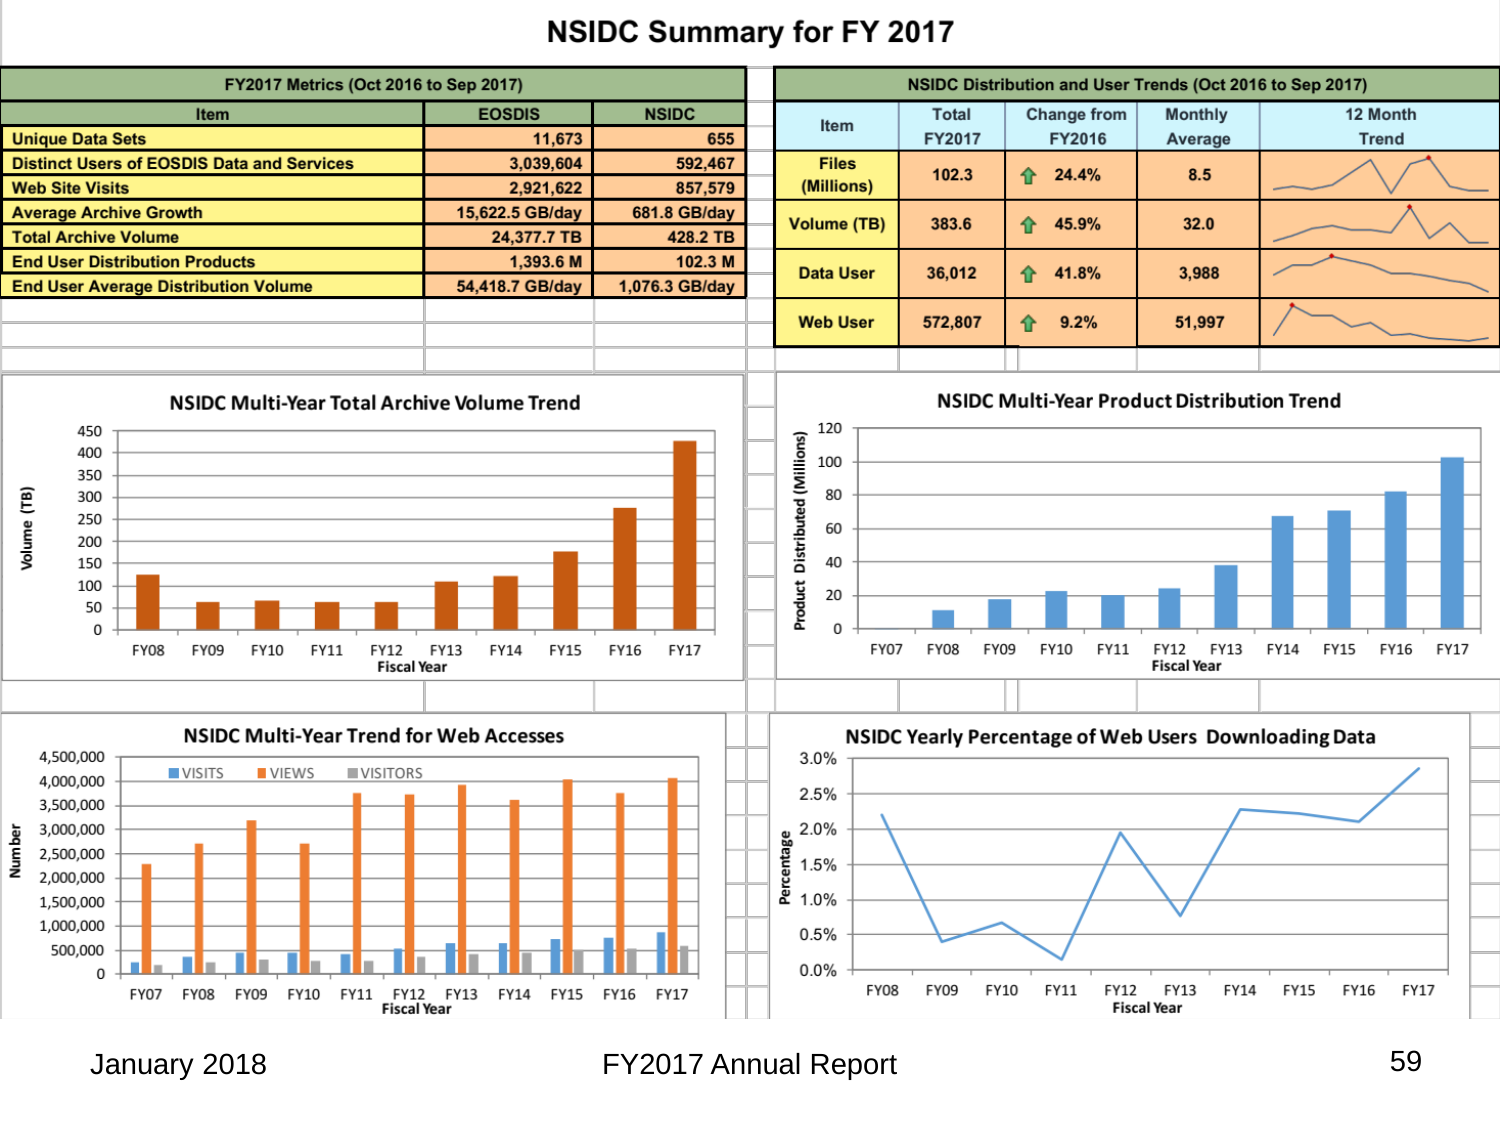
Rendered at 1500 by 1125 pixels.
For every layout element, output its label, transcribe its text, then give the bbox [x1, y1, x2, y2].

slide_number 59 [1087, 1034, 1438, 1113]
picture [0, 0, 1500, 1020]
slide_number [74, 1037, 426, 1116]
footer FY2017 Annual Report [512, 1037, 988, 1116]
